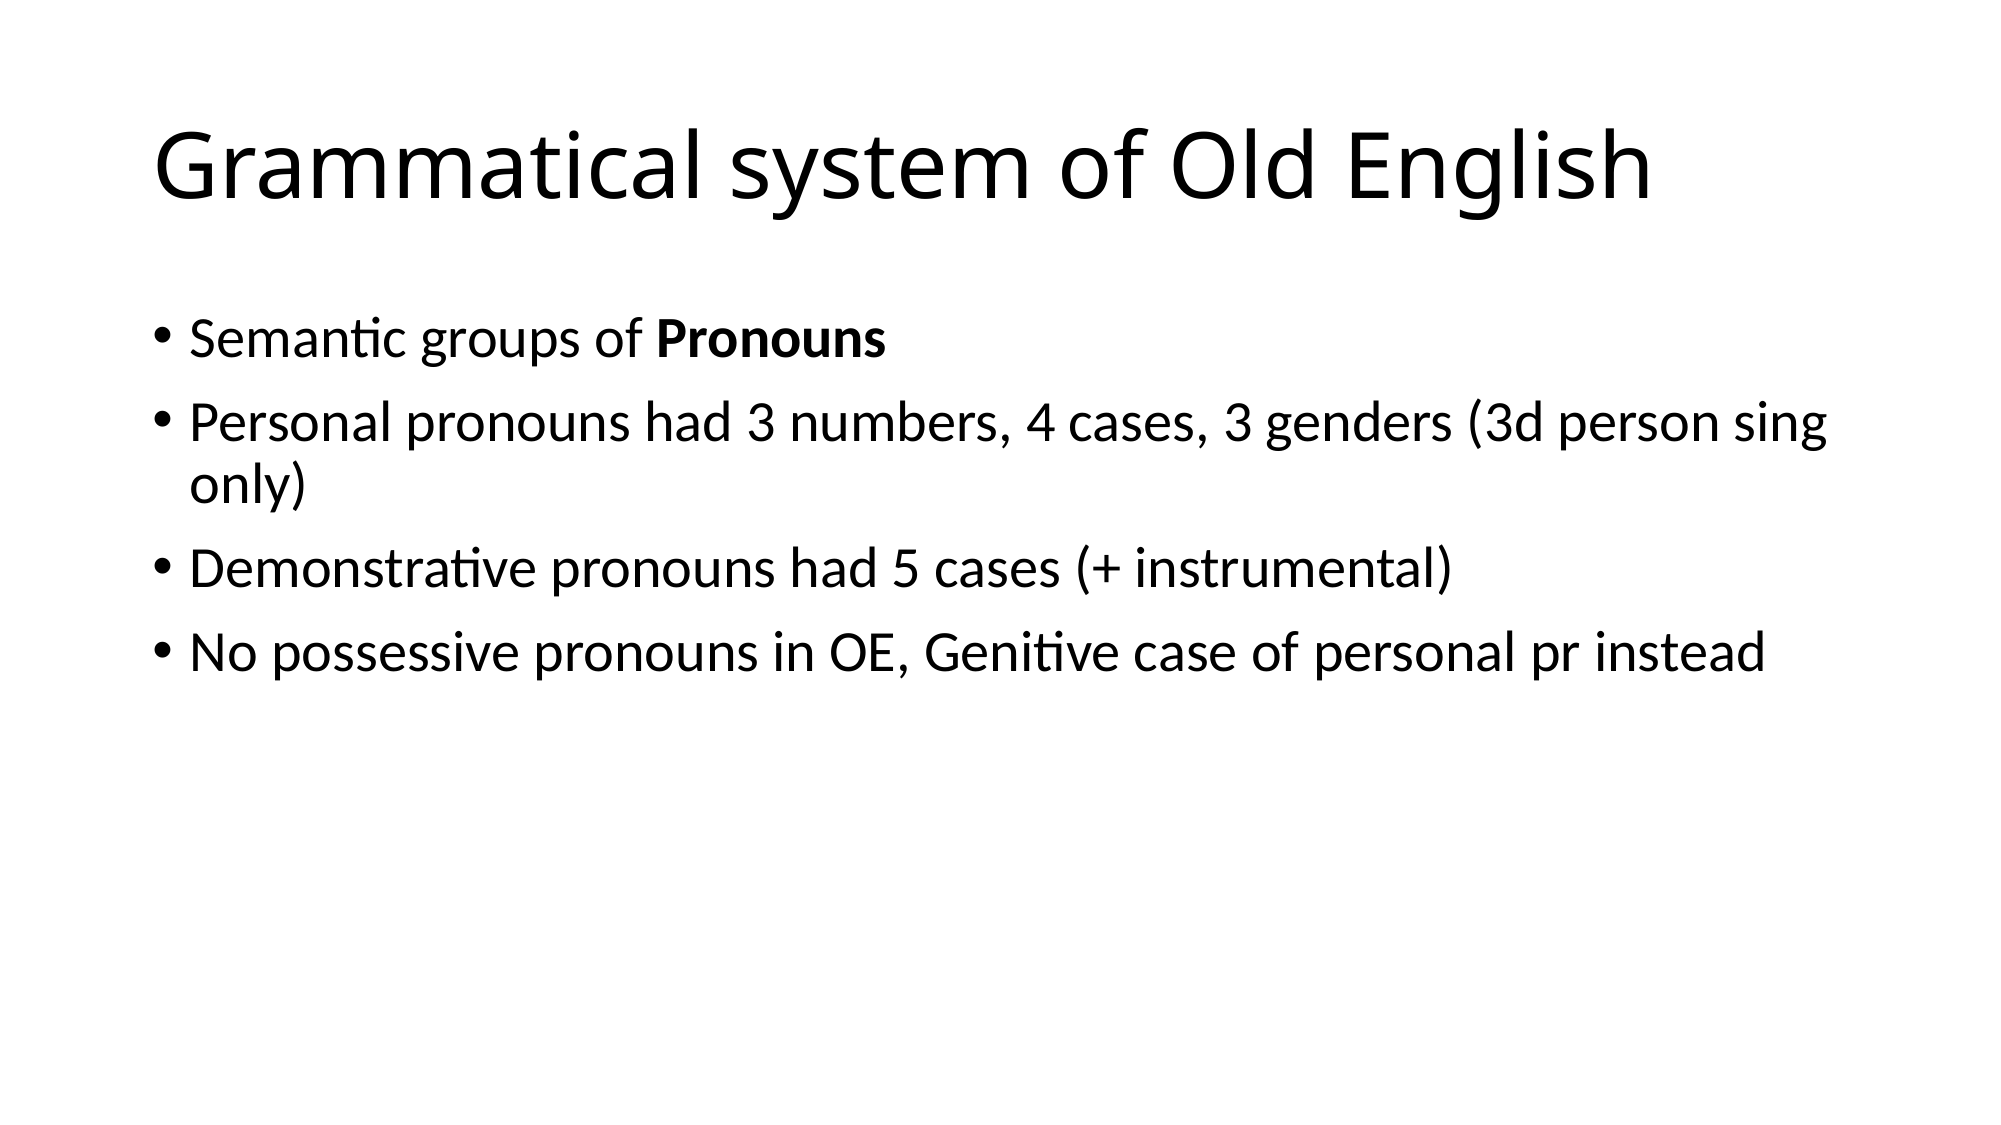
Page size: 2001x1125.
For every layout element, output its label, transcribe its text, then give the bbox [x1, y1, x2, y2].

title Grammatical system of Old English [137, 59, 1863, 278]
list Semantic groups of Pronouns Personal pronouns had 3 numbers, 4 cases, 3 genders (3d person sing only) Demonstrative pronouns had 5 cases (+ instrumental) No possessive pronouns in OE, Genitive case of personal pr instead [137, 299, 1863, 1014]
